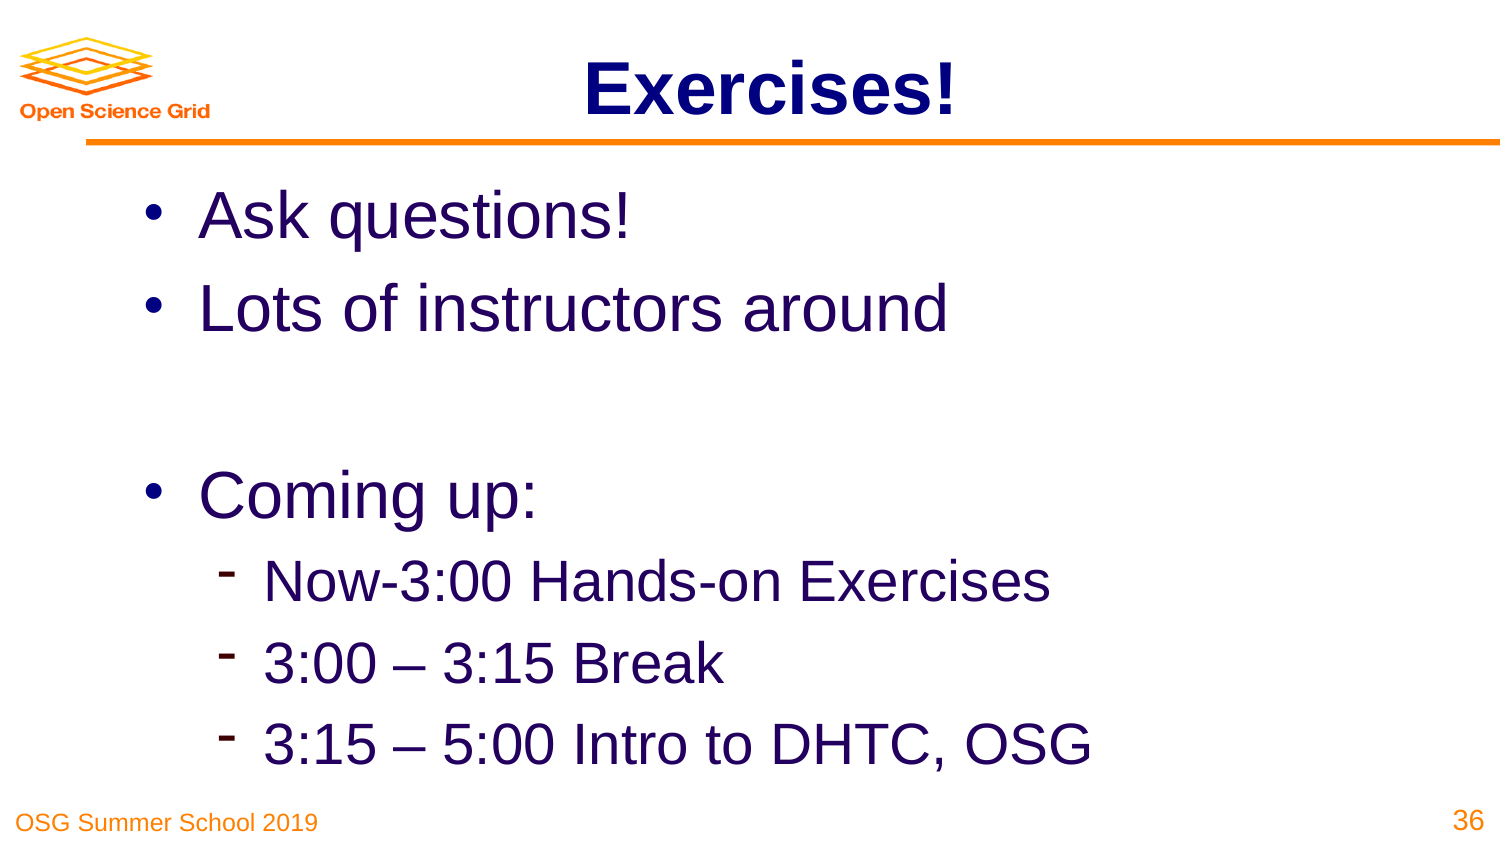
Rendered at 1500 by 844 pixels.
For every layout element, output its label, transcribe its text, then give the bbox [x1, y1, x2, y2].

picture [0, 20, 201, 134]
slide_number 36 [1430, 787, 1500, 844]
list Ask questions! Lots of instructors around Coming up: Now-3:00 Hands-on Exercises 3:00 – 3:15 Break 3:15 – 5:00 Intro to DHTC, OSG [127, 164, 1403, 741]
title Exercises! [201, 14, 1342, 155]
